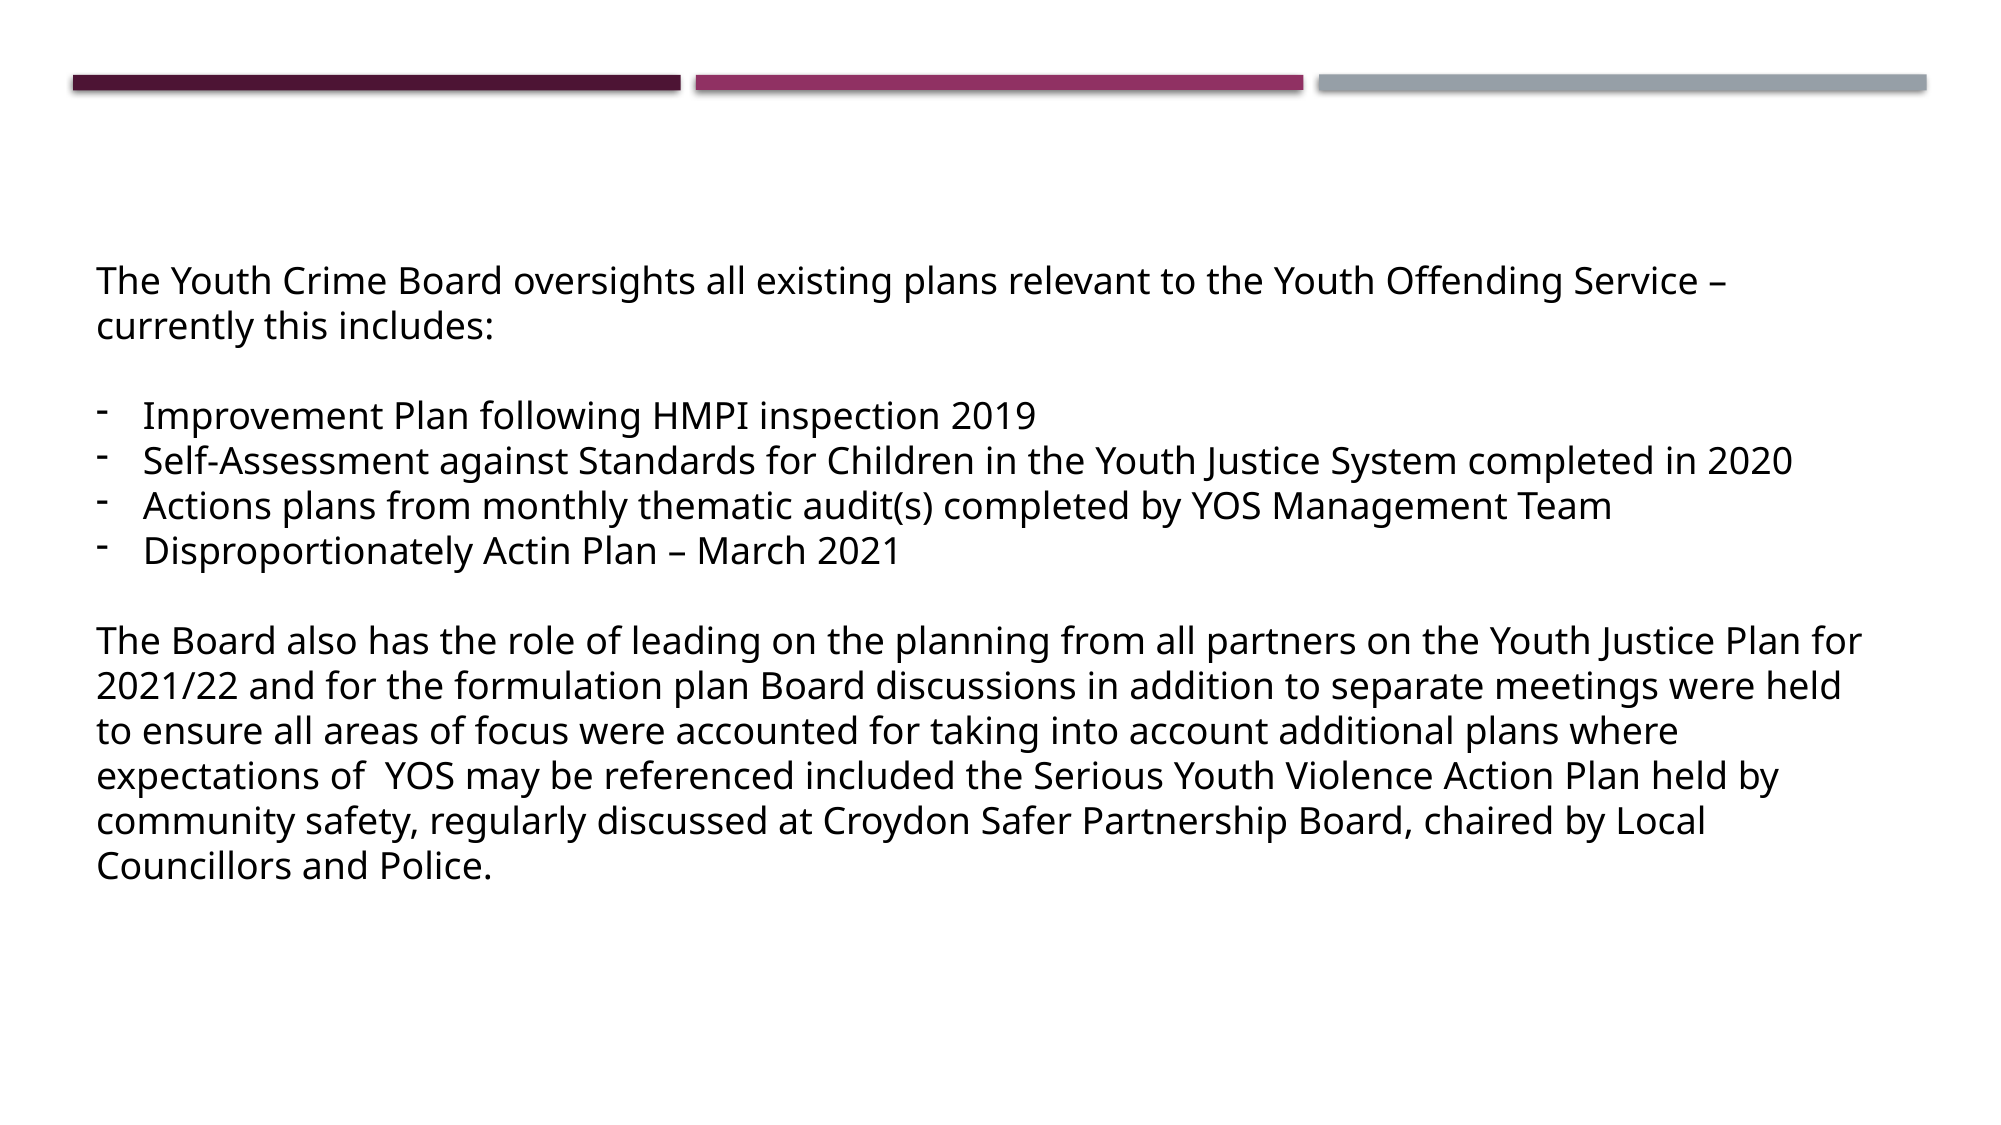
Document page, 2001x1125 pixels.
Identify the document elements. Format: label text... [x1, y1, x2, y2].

text_box The Youth Crime Board oversights all existing plans relevant to the Youth Offending Service – currently this includes: Improvement Plan following HMPI inspection 2019 Self-Assessment against Standards for Children in the Youth Justice System completed in 2020 Actions plans from monthly thematic audit(s) completed by YOS Management Team Disproportionately Actin Plan – March 2021 The Board also has the role of leading on the planning from all partners on the Youth Justice Plan for 2021/22 and for the formulation plan Board discussions in addition to separate meetings were held to ensure all areas of focus were accounted for taking into account additional plans where expectations of YOS may be referenced included the Serious Youth Violence Action Plan held by community safety, regularly discussed at Croydon Safer Partnership Board, chaired by Local Councillors and Police. [81, 249, 1899, 1030]
